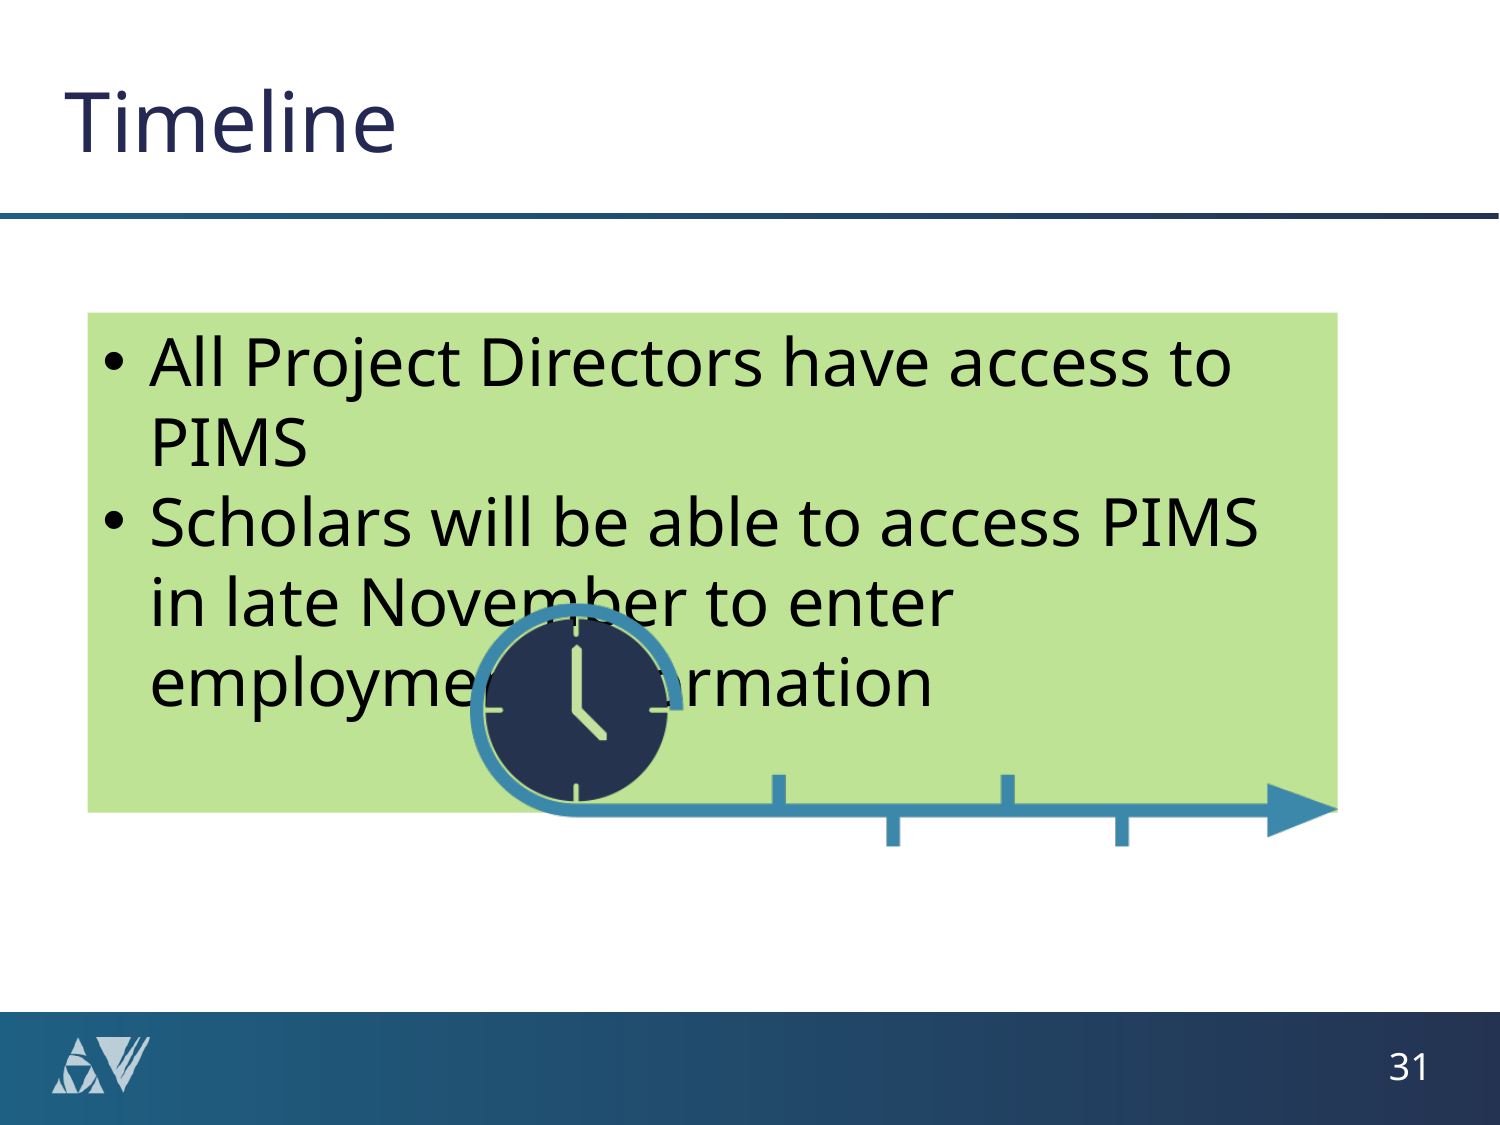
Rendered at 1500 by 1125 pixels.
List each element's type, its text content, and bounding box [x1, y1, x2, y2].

picture [50, 1037, 150, 1094]
text_box All Project Directors have access to PIMS Scholars will be able to access PIMS in late November to enter employment information [86, 311, 1339, 814]
slide_number 31 [1374, 1012, 1500, 1125]
title Timeline [50, 37, 1388, 200]
picture [470, 562, 1338, 888]
